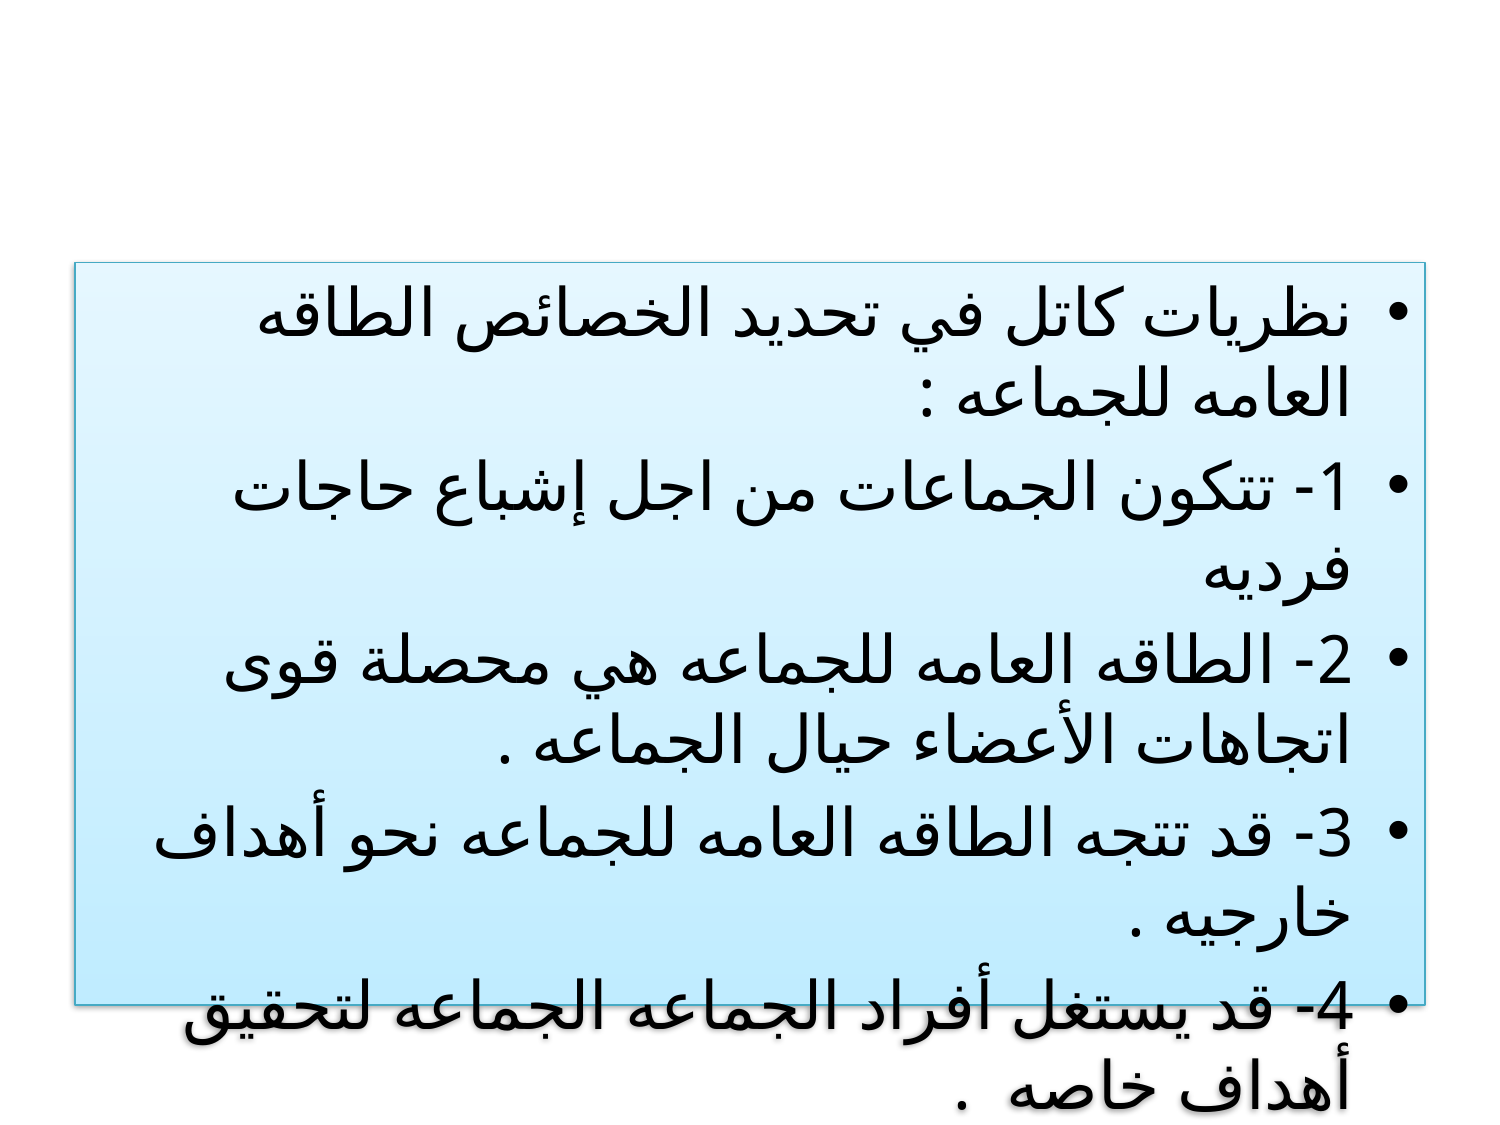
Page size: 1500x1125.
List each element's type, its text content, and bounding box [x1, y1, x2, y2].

list نظريات كاتل في تحديد الخصائص الطاقه العامه للجماعه : 1- تتكون الجماعات من اجل إشباع حاجات فرديه 2- الطاقه العامه للجماعه هي محصلة قوى اتجاهات الأعضاء حيال الجماعه . 3- قد تتجه الطاقه العامه للجماعه نحو أهداف خارجيه . 4- قد يستغل أفراد الجماعه الجماعه لتحقيق أهداف خاصه . 5- يتعلم الأفراد في الجماعات أنماطاً سلوكيه كالولاء ..ألخ [74, 262, 1426, 1006]
